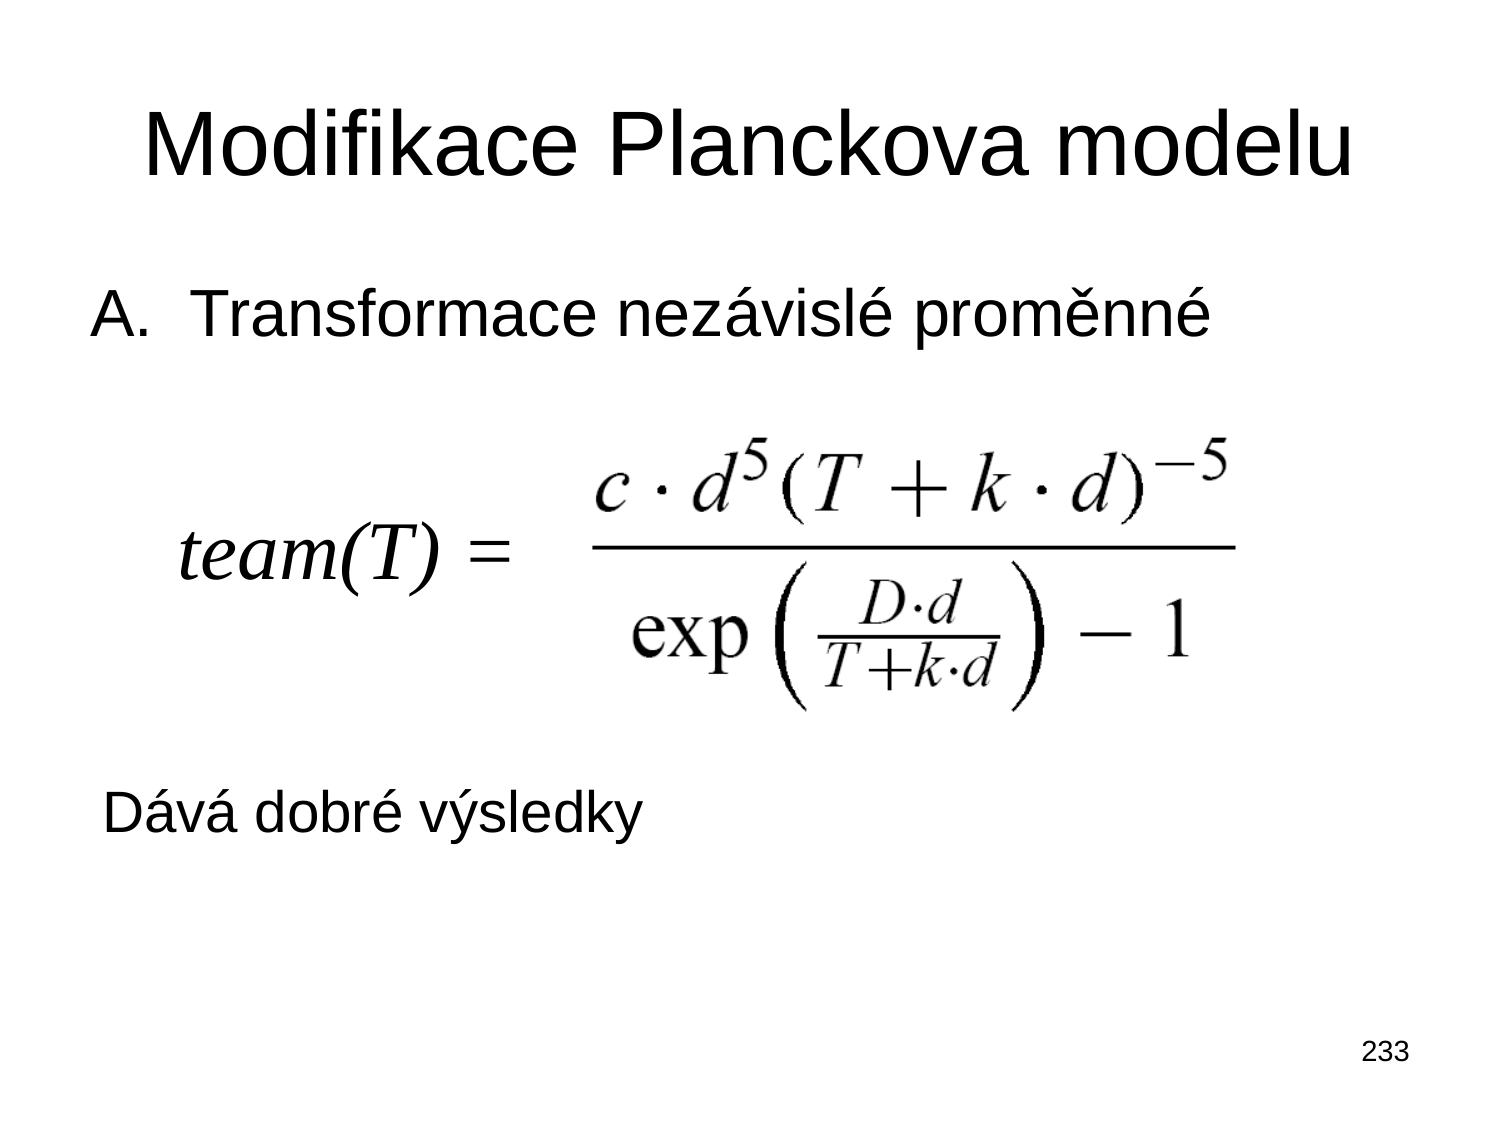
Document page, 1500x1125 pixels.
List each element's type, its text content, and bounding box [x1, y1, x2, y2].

text_box team(T) = [162, 500, 550, 605]
picture [574, 424, 1302, 713]
list Transformace nezávislé proměnné [74, 262, 1426, 1006]
slide_number 233 [1074, 1024, 1426, 1103]
text_box Dává dobré výsledky [87, 774, 1325, 853]
title Modifikace Planckova modelu [74, 44, 1426, 233]
